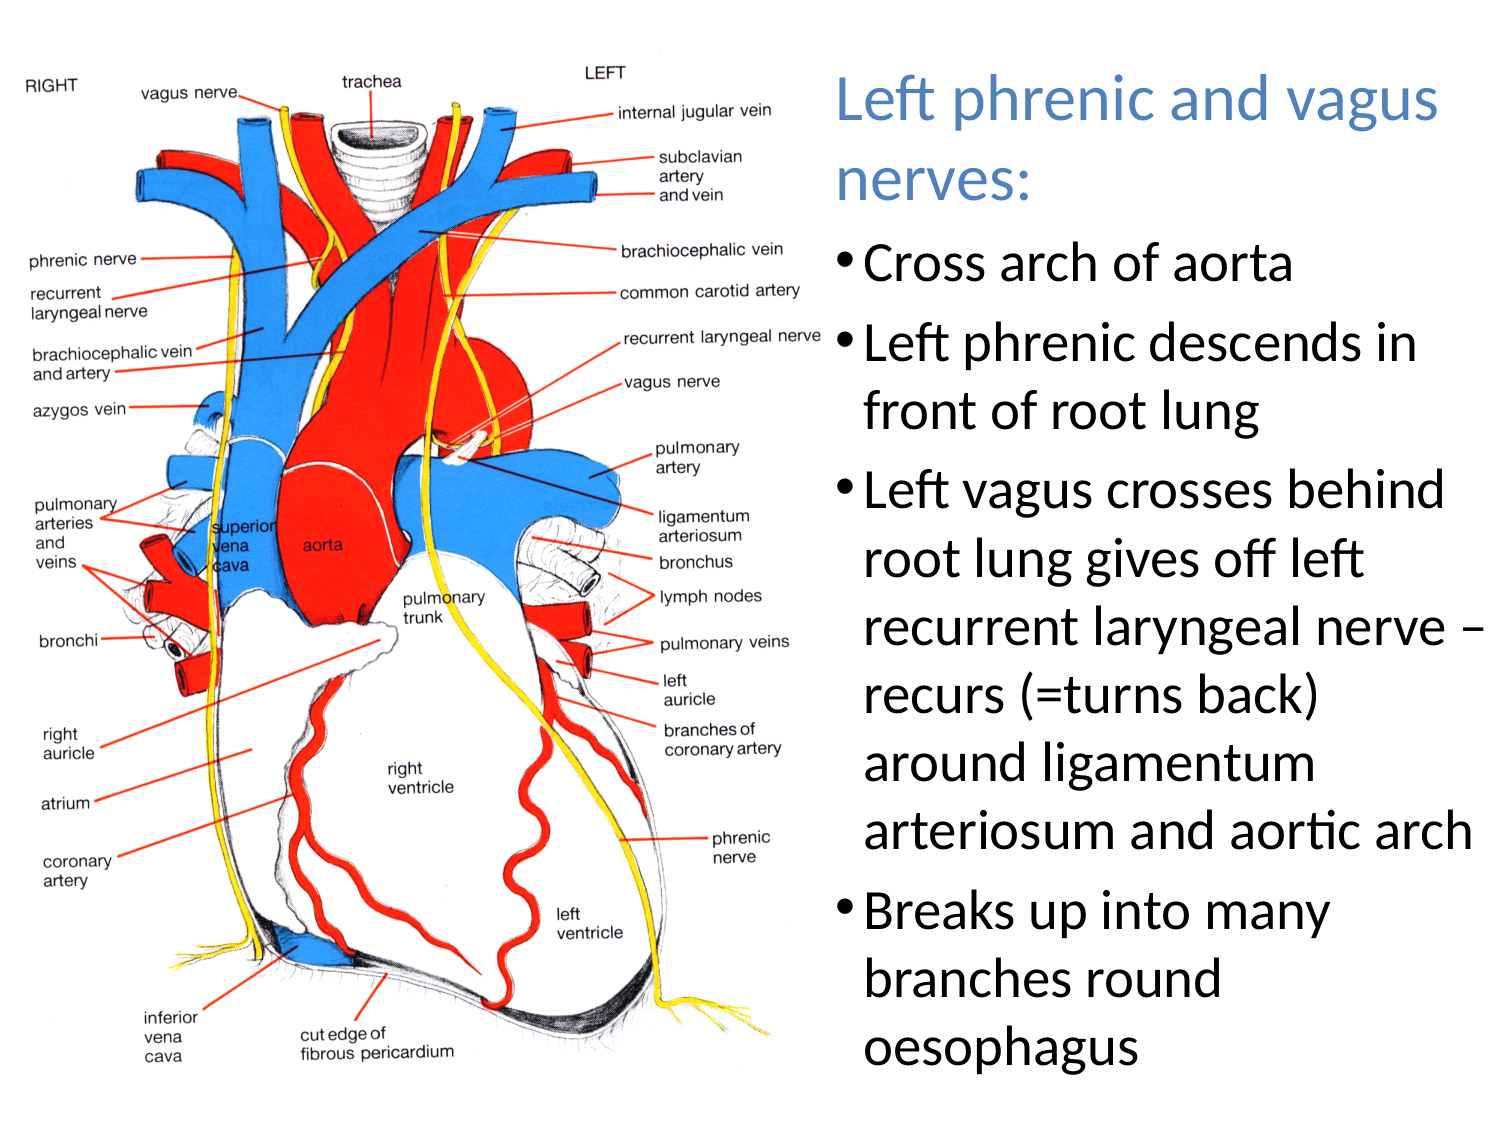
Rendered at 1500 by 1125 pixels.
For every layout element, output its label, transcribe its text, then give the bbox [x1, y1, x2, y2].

list Left phrenic and vagus nerves: Cross arch of aorta Left phrenic descends in front of root lung Left vagus crosses behind root lung gives off left recurrent laryngeal nerve – recurs (=turns back) around ligamentum arteriosum and aortic arch Breaks up into many branches round oesophagus [820, 46, 1500, 1090]
picture [11, 49, 822, 1076]
